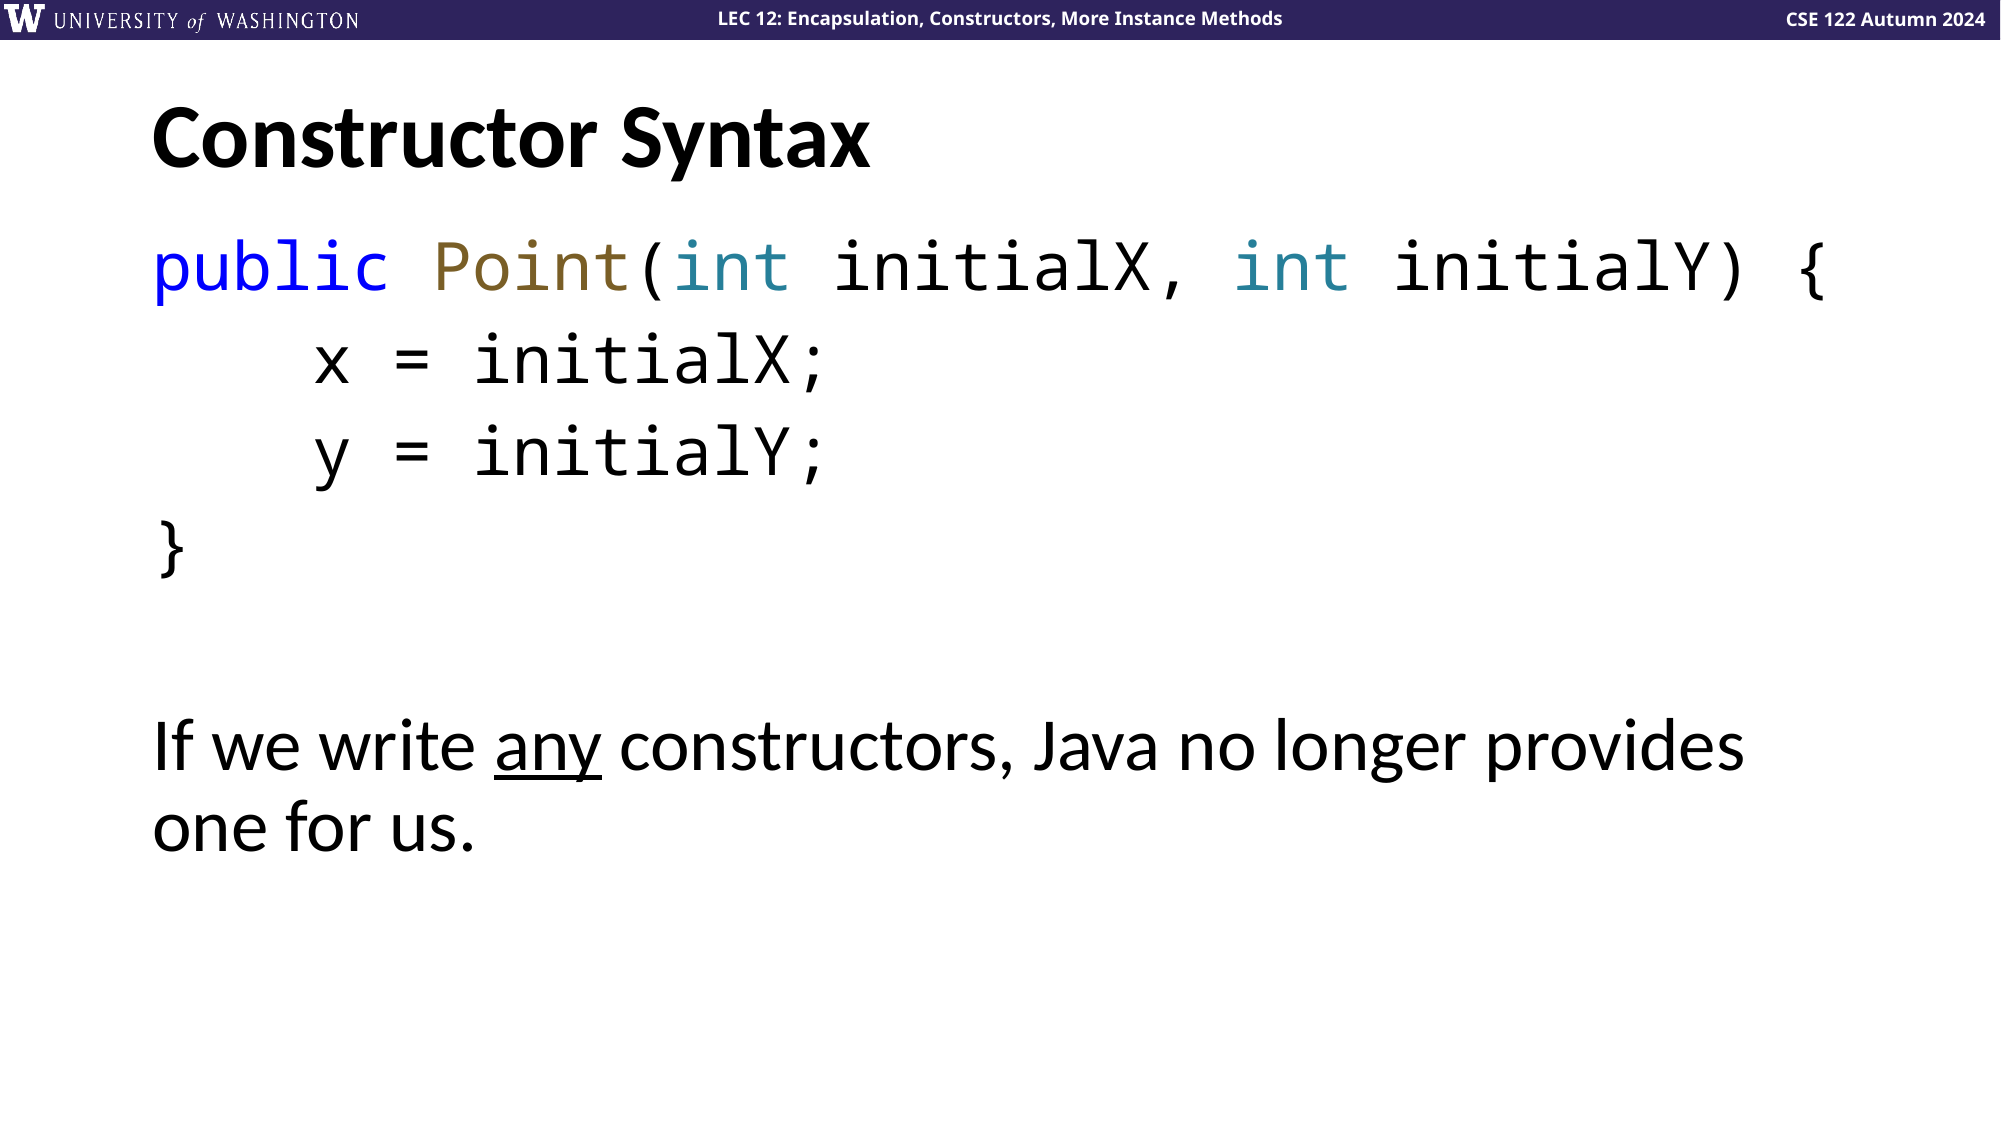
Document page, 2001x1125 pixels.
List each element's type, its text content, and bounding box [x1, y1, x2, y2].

title Constructor Syntax [137, 74, 1863, 200]
list public Point(int initialX, int initialY) { x = initialX; y = initialY; } If we write any constructors, Java no longer provides one for us. [137, 224, 1863, 1014]
picture [4, 4, 358, 33]
